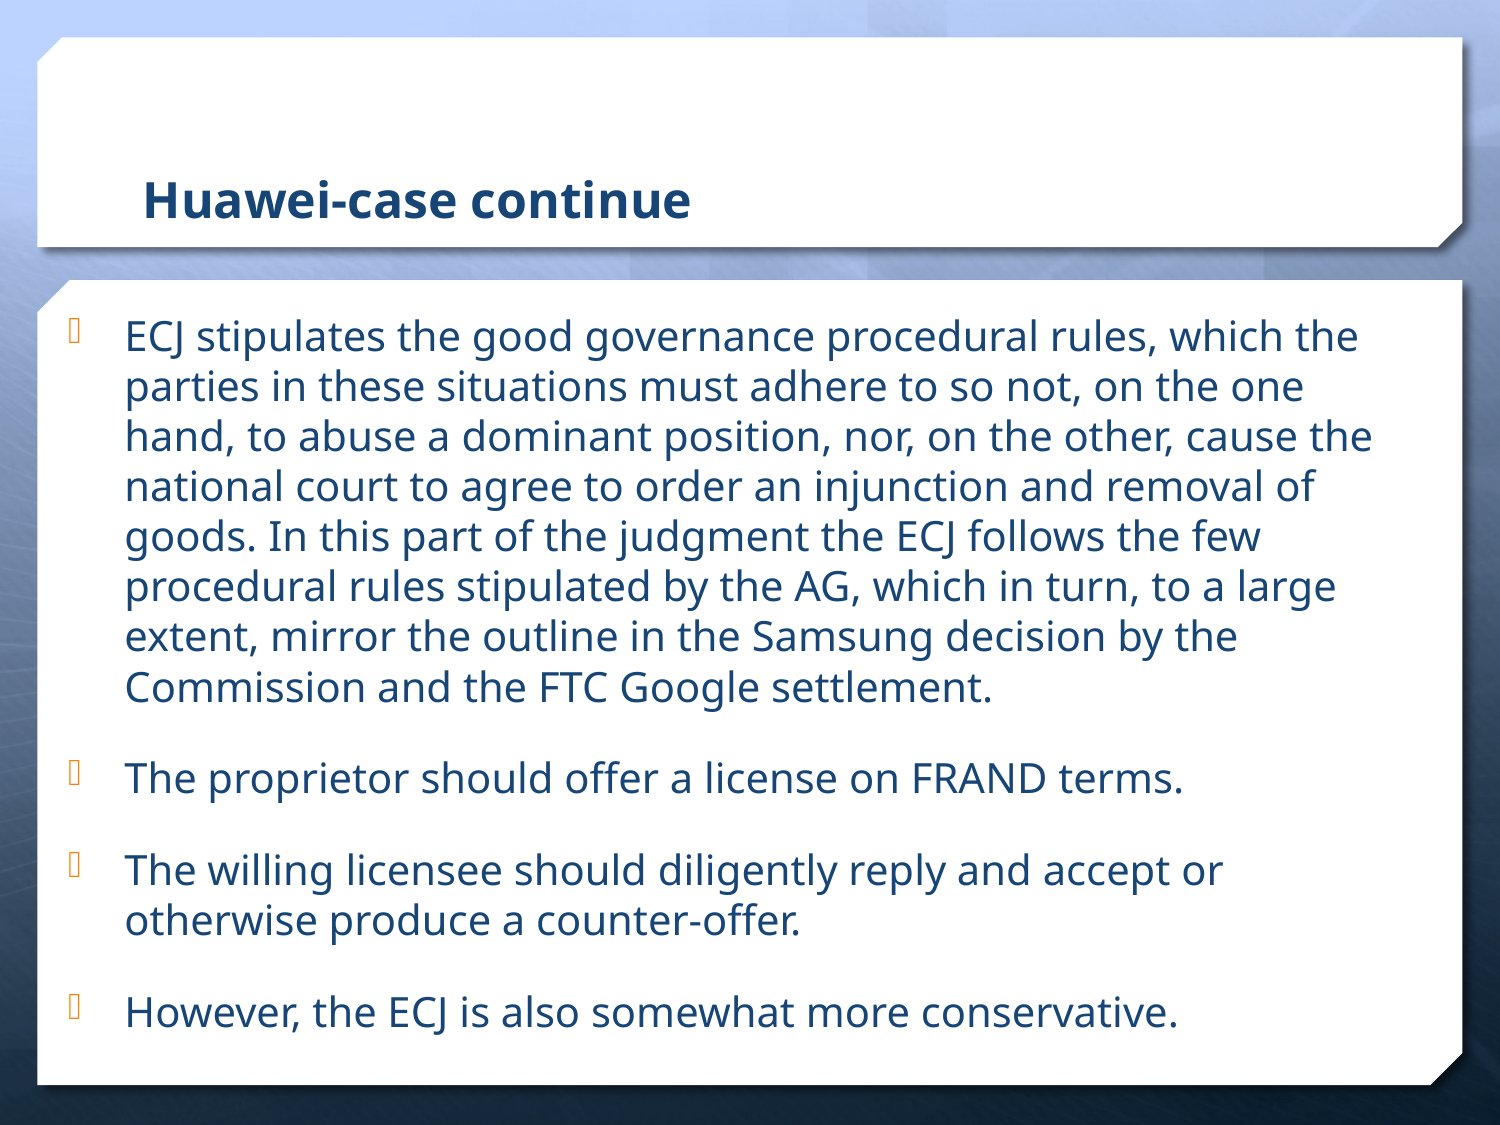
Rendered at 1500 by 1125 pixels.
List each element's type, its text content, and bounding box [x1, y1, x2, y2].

title Huawei-case continue [127, 48, 1372, 236]
list ECJ stipulates the good governance procedural rules, which the parties in these situations must adhere to so not, on the one hand, to abuse a dominant position, nor, on the other, cause the national court to agree to order an injunction and removal of goods. In this part of the judgment the ECJ follows the few procedural rules stipulated by the AG, which in turn, to a large extent, mirror the outline in the Samsung decision by the Commission and the FTC Google settlement. The proprietor should offer a license on FRAND terms. The willing licensee should diligently reply and accept or otherwise produce a counter-offer. However, the ECJ is also somewhat more conservative. [53, 302, 1424, 1075]
